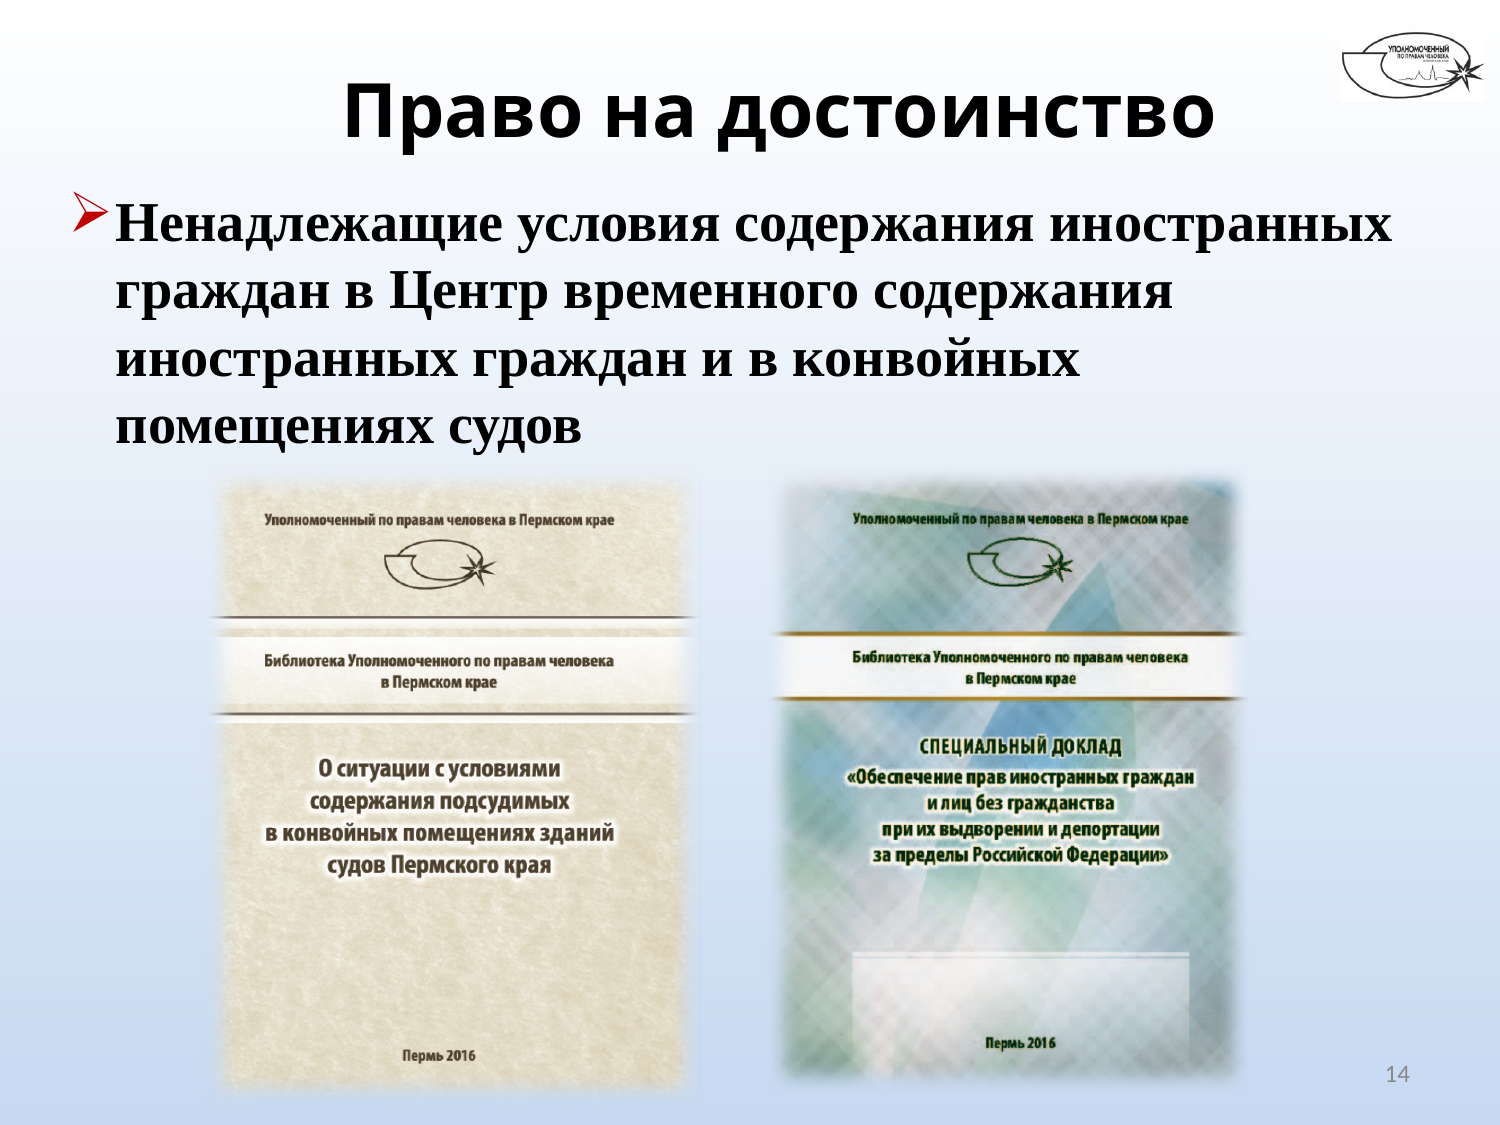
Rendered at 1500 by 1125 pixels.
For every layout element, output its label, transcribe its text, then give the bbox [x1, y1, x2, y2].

text_box Право на достоинство [29, 32, 1500, 184]
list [1340, 30, 1485, 103]
picture [202, 465, 703, 1108]
slide_number 14 [1245, 1042, 1425, 1103]
text_box Ненадлежащие условия содержания иностранных граждан в Центр временного содержания иностранных граждан и в конвойных помещениях судов [53, 177, 1413, 463]
picture [765, 465, 1251, 1094]
